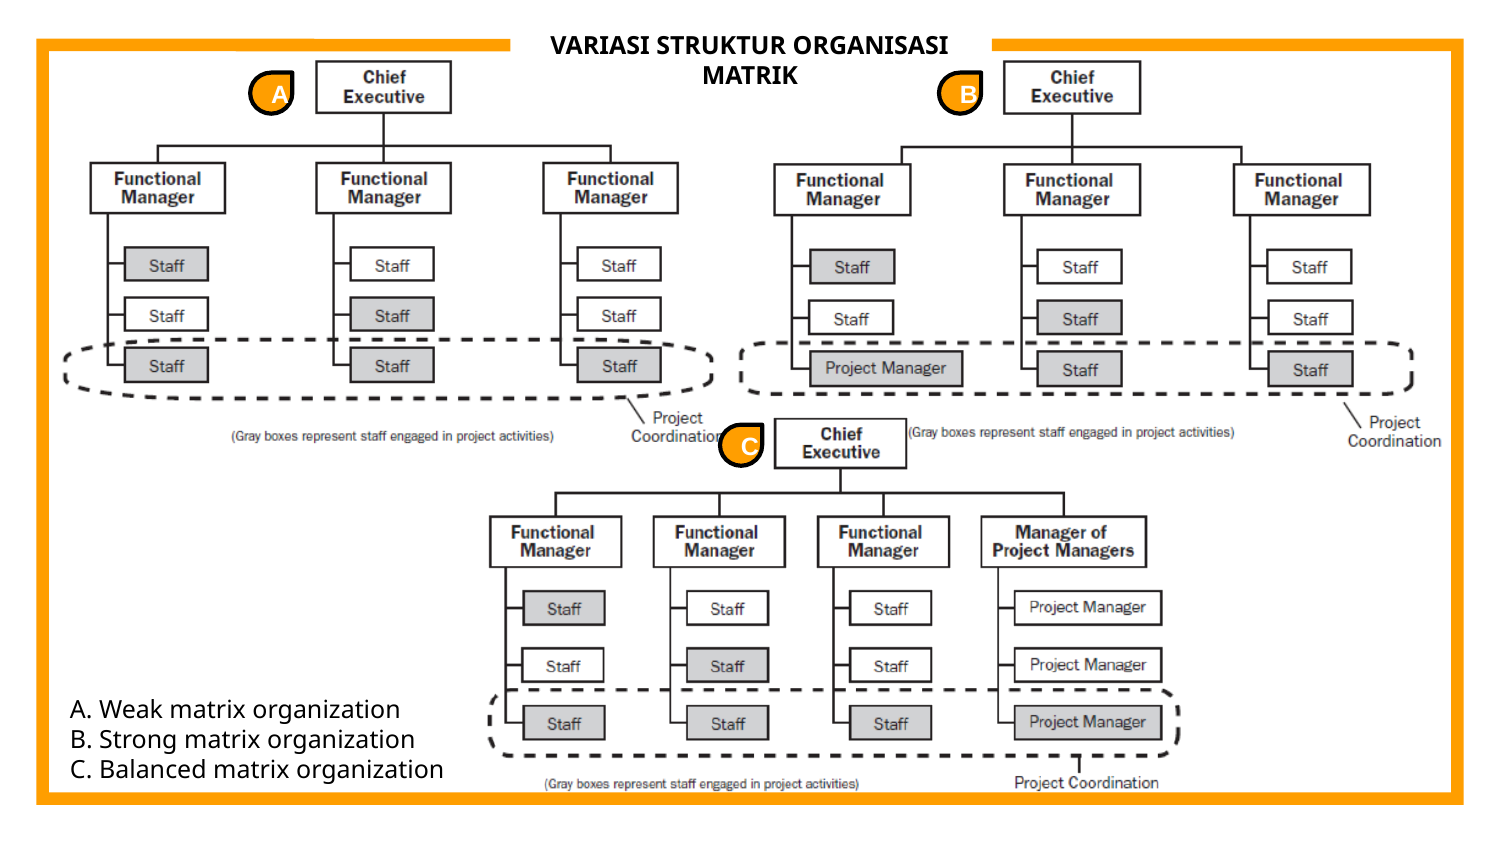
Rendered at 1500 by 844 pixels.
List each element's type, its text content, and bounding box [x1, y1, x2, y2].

title VARIASI STRUKTUR ORGANISASI MATRIK [531, 15, 969, 52]
text_box Weak matrix organization Strong matrix organization Balanced matrix organization [55, 686, 461, 791]
picture [52, 53, 1448, 793]
